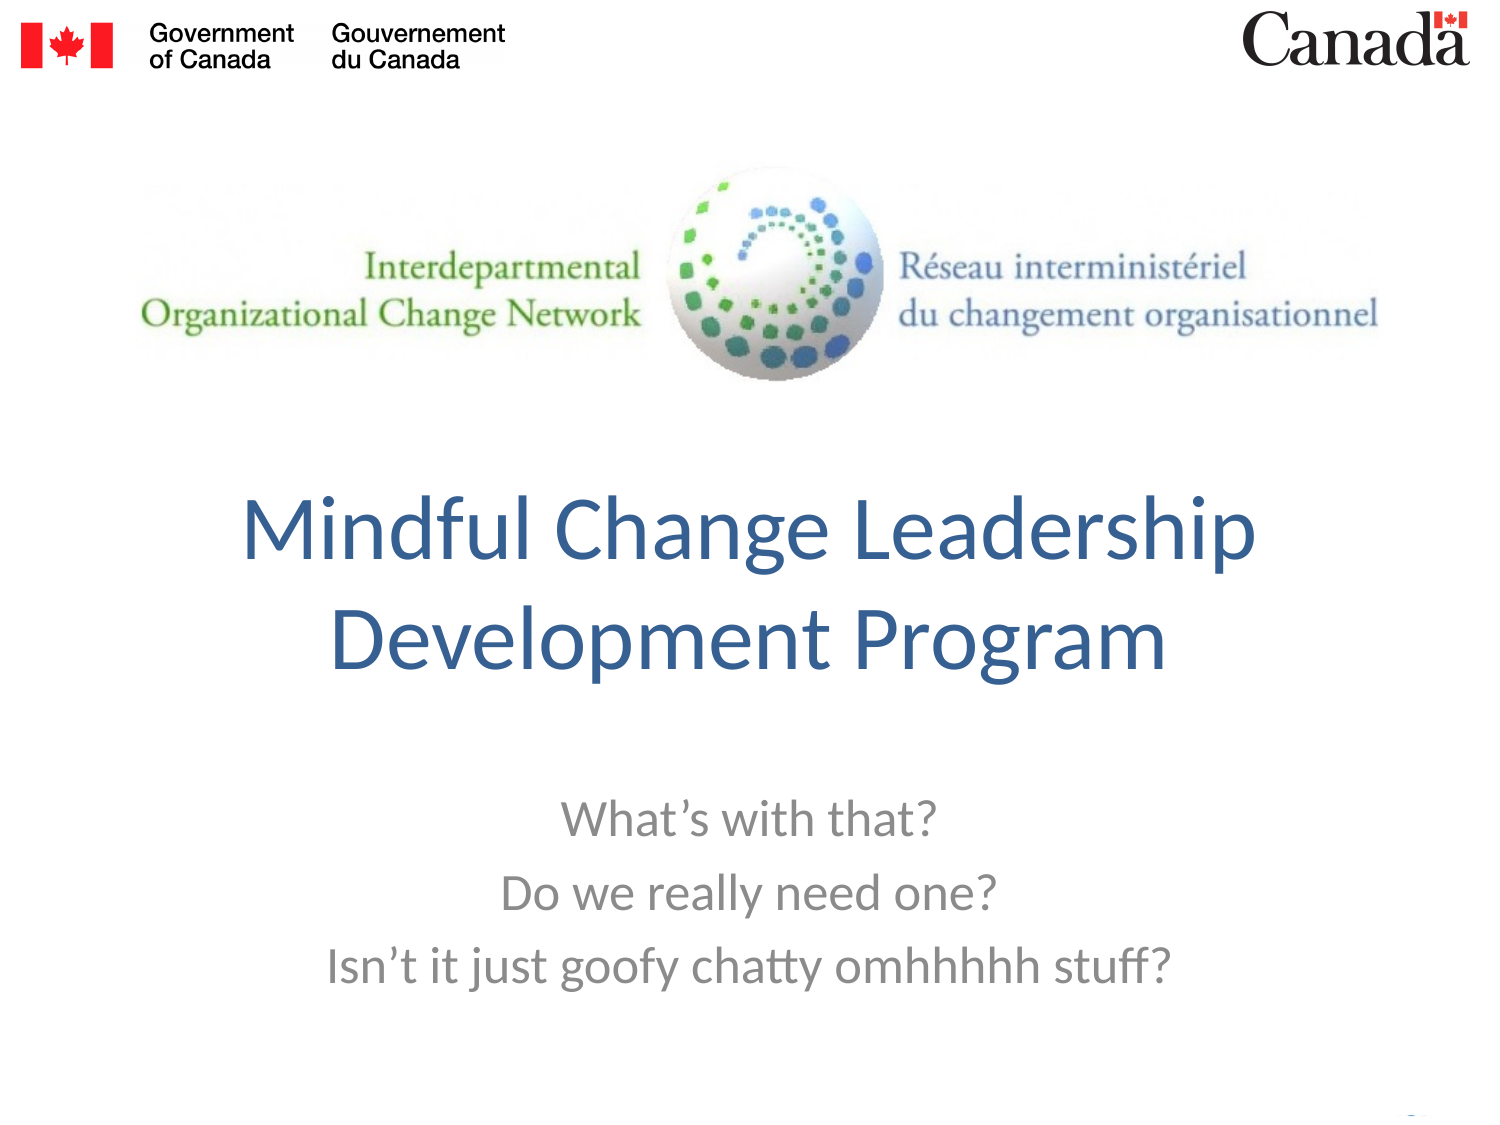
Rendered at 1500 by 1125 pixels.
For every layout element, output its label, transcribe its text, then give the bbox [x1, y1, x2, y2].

picture [135, 161, 1384, 387]
picture [1243, 11, 1470, 66]
subtitle What’s with that? Do we really need one? Isn’t it just goofy chatty omhhhhh stuff? [225, 777, 1275, 1002]
picture [18, 18, 510, 73]
title Mindful Change Leadership Development Program [112, 427, 1388, 729]
